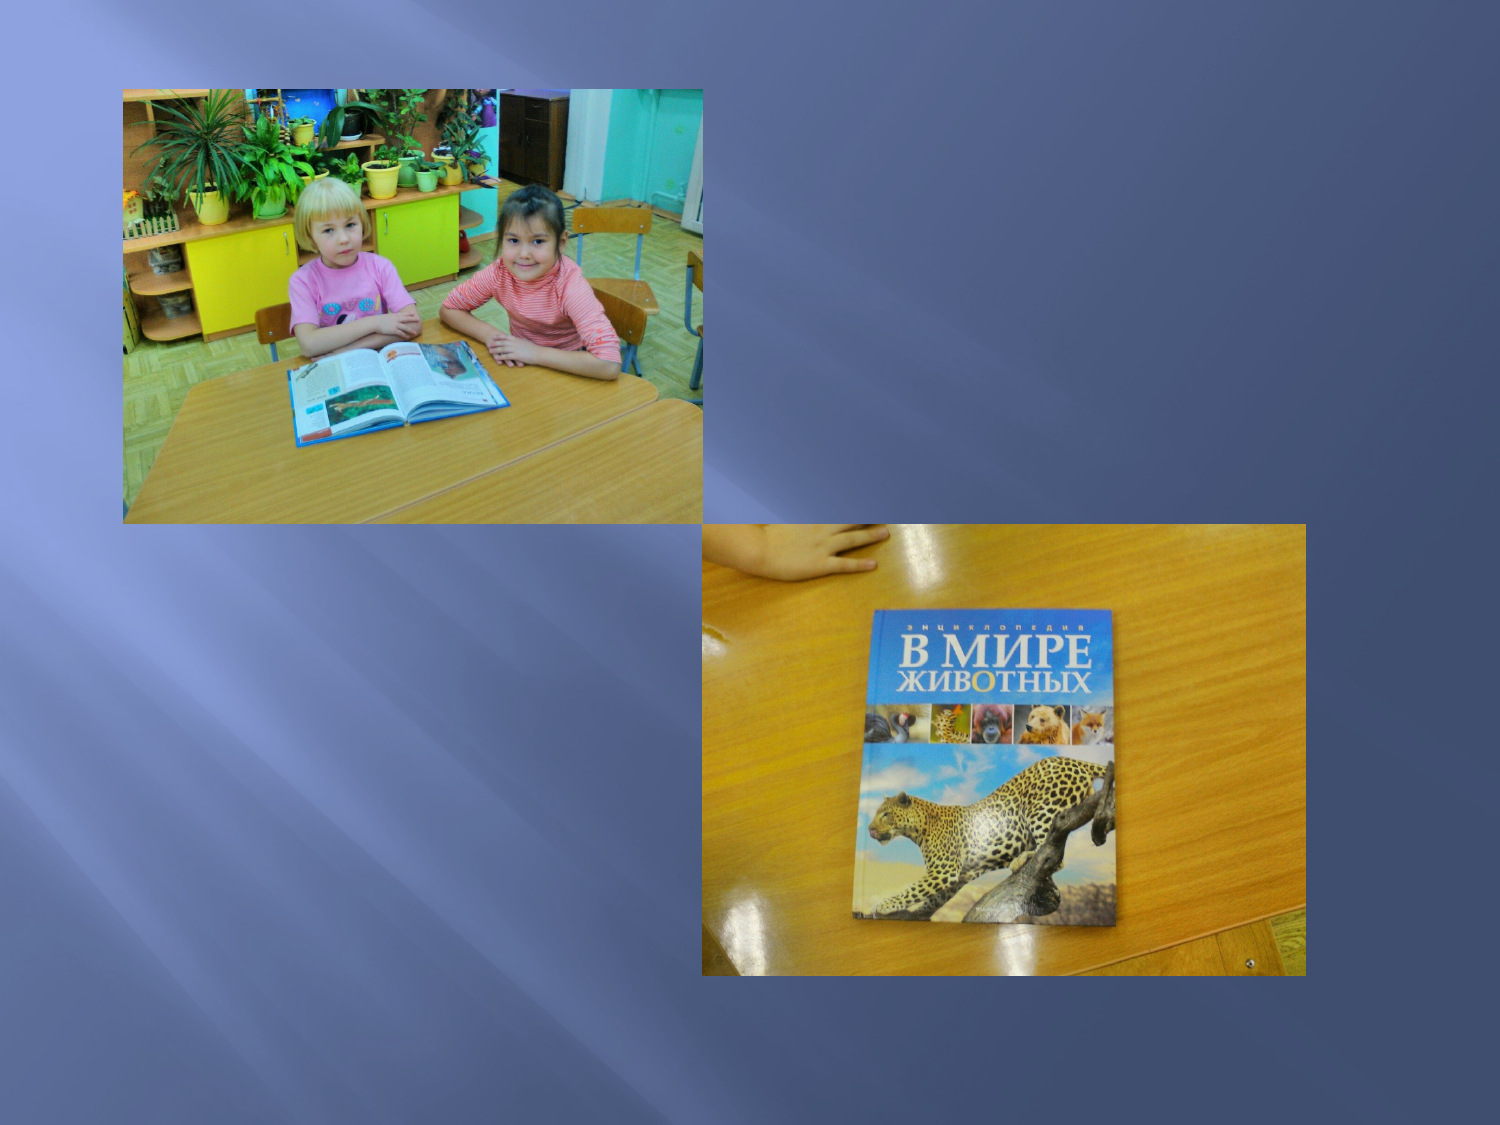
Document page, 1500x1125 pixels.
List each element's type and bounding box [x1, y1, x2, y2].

picture [123, 89, 1306, 977]
